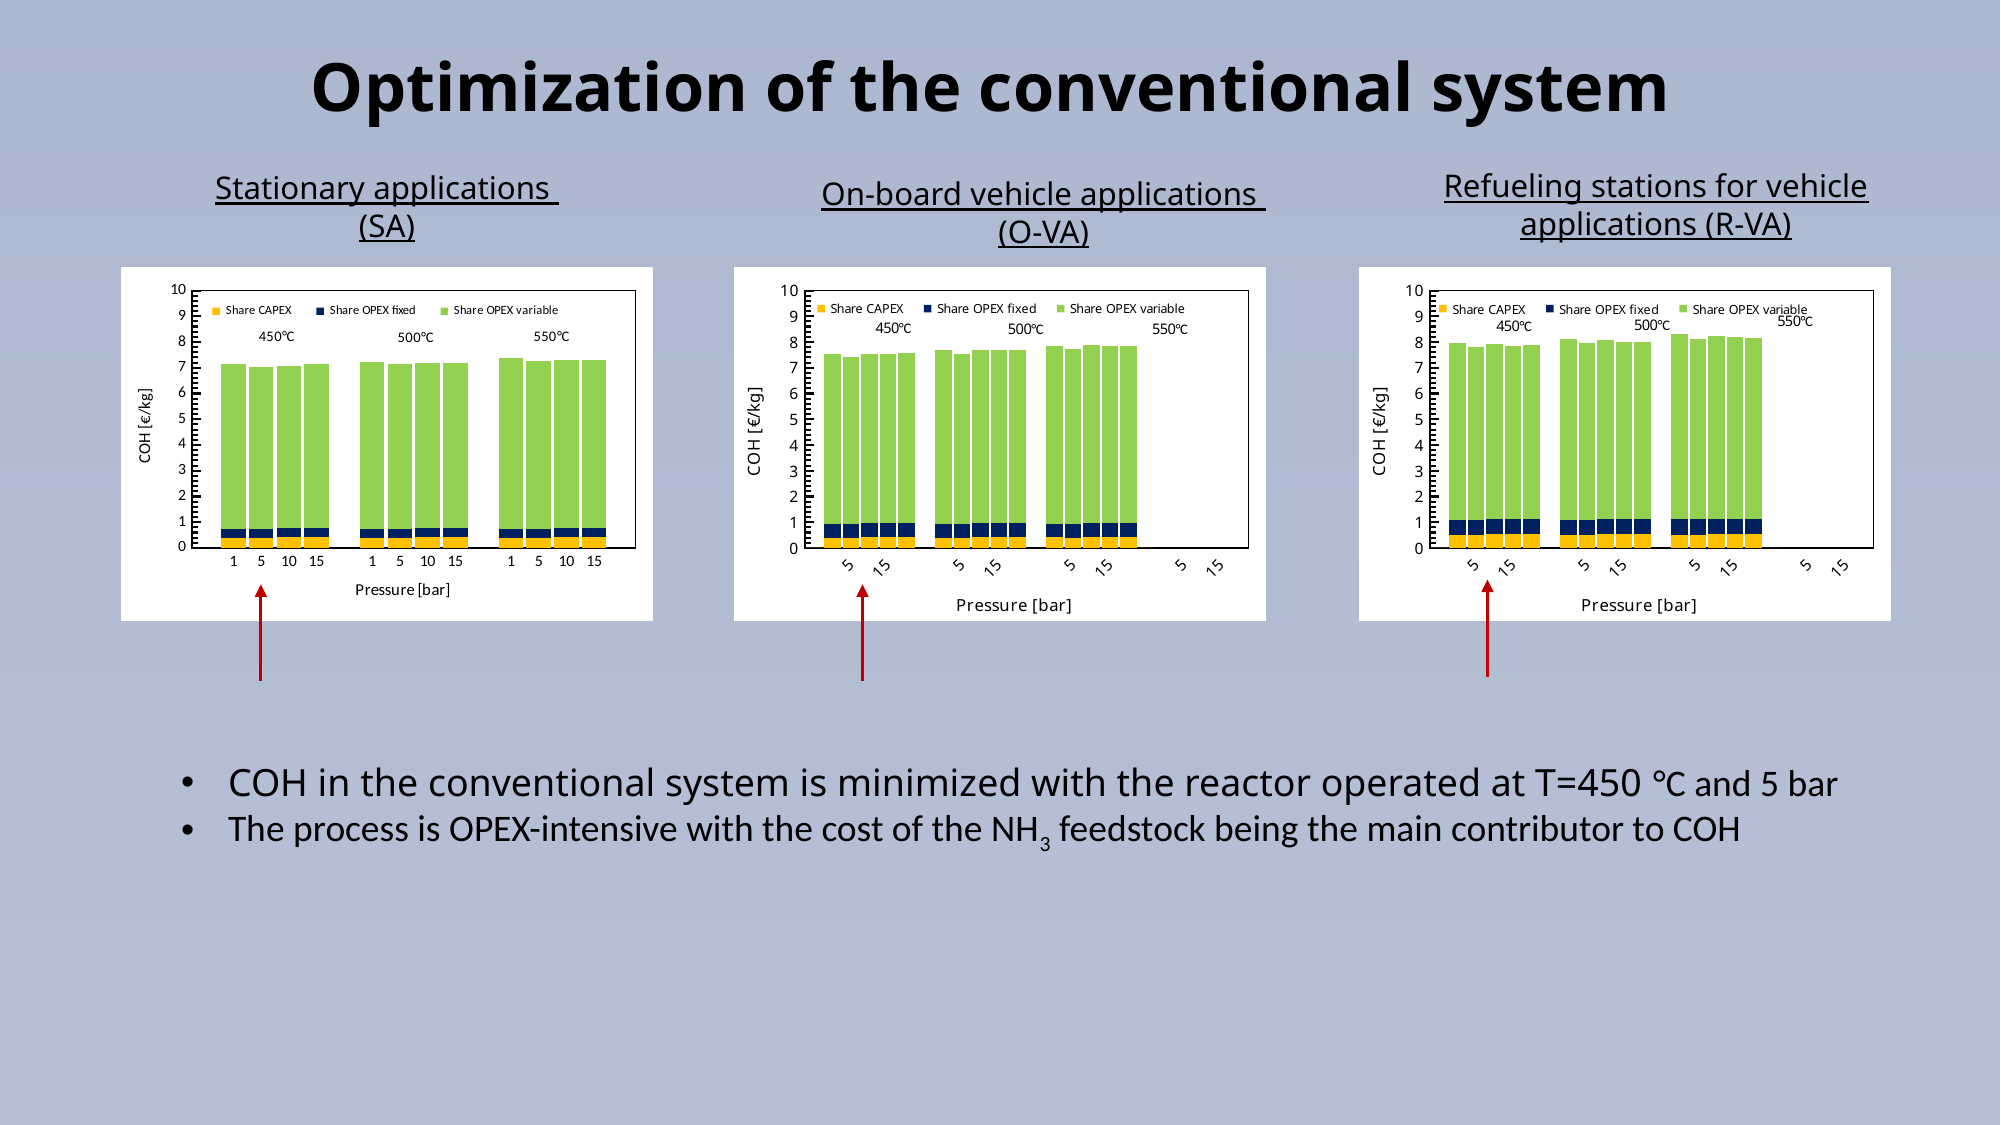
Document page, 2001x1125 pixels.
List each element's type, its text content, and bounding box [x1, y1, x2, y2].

text_box Refueling stations for vehicle applications (R-VA) [1340, 159, 1972, 249]
text_box Stationary applications (SA) [126, 161, 648, 251]
text_box COH in the conventional system is minimized with the reactor operated at T=450 °C and 5 bar The process is OPEX-intensive with the cost of the NH3 feedstock being the main contributor to COH [166, 751, 1858, 863]
chart [120, 266, 654, 622]
text_box Optimization of the conventional system [112, 33, 1869, 146]
chart [1358, 266, 1892, 622]
chart [733, 266, 1267, 622]
text_box On-board vehicle applications (O-VA) [728, 167, 1360, 257]
